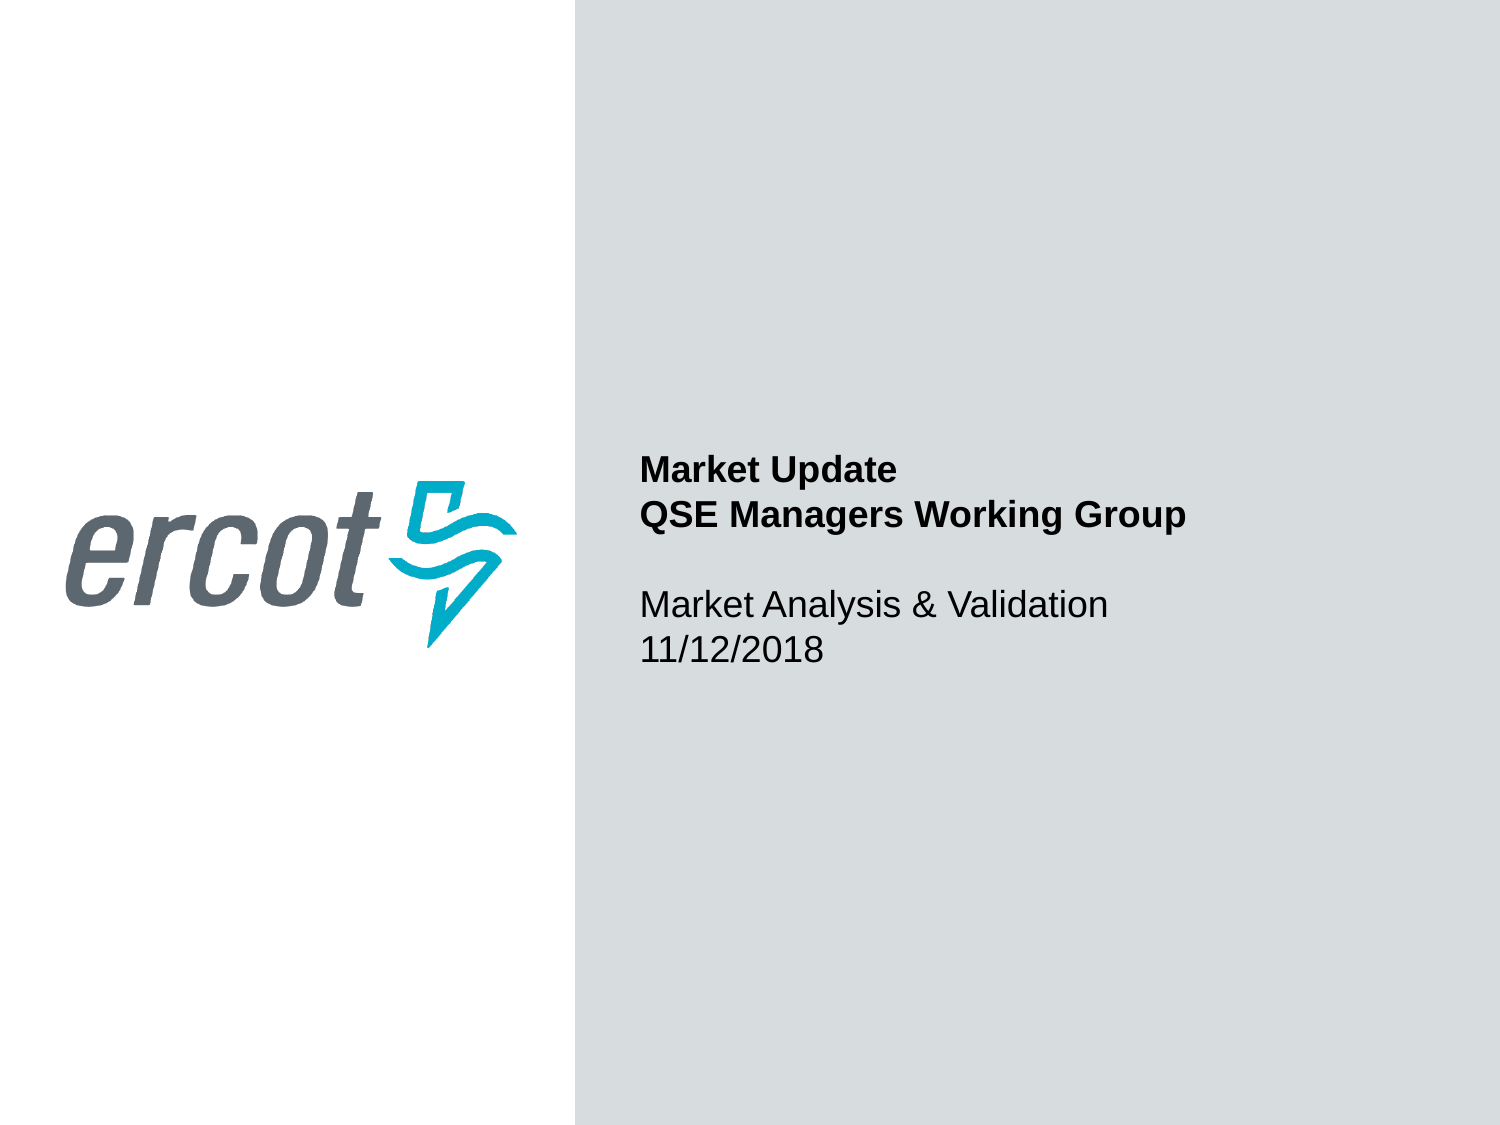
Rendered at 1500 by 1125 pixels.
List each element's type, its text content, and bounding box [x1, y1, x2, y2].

text_box Market Update QSE Managers Working Group Market Analysis & Validation 11/12/2018 [624, 437, 1300, 678]
picture [56, 471, 525, 654]
